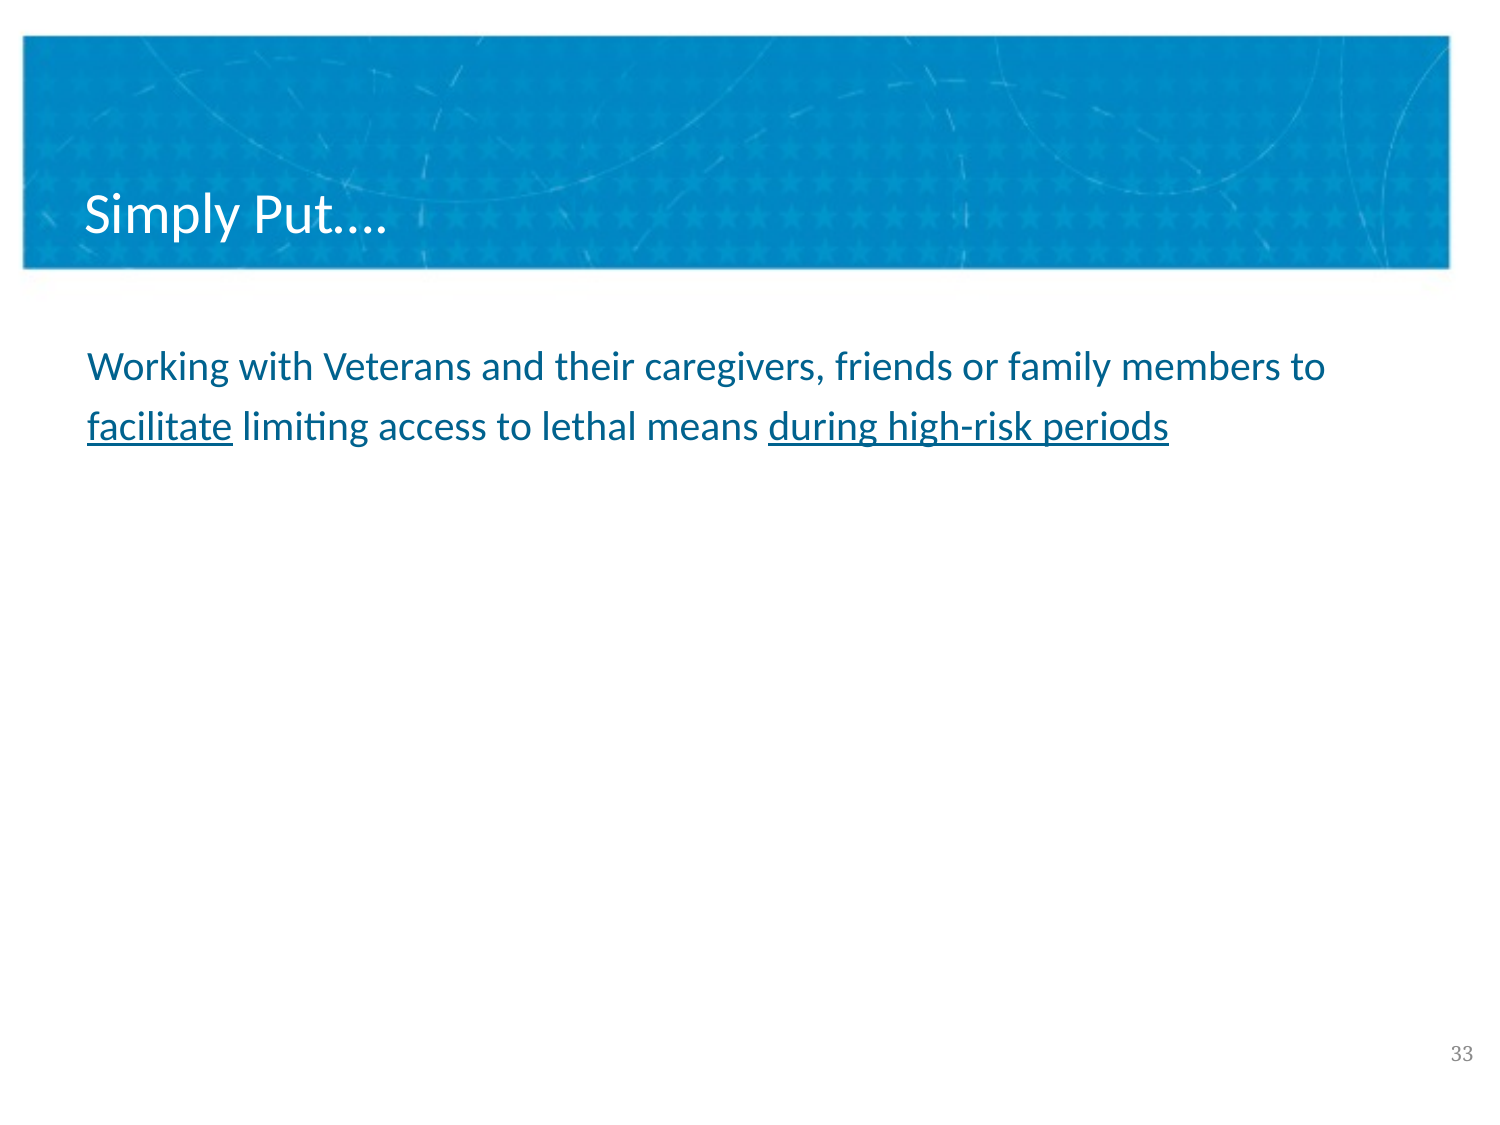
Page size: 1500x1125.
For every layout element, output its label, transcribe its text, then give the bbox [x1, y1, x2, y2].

slide_number 32 [1408, 1025, 1489, 1086]
text_box Working with Veterans and their caregivers, friends or family members to facilitate limiting access to lethal means during high-risk periods [72, 320, 1374, 898]
text_box Simply Put…. [69, 165, 1393, 256]
picture [0, 0, 1489, 1125]
